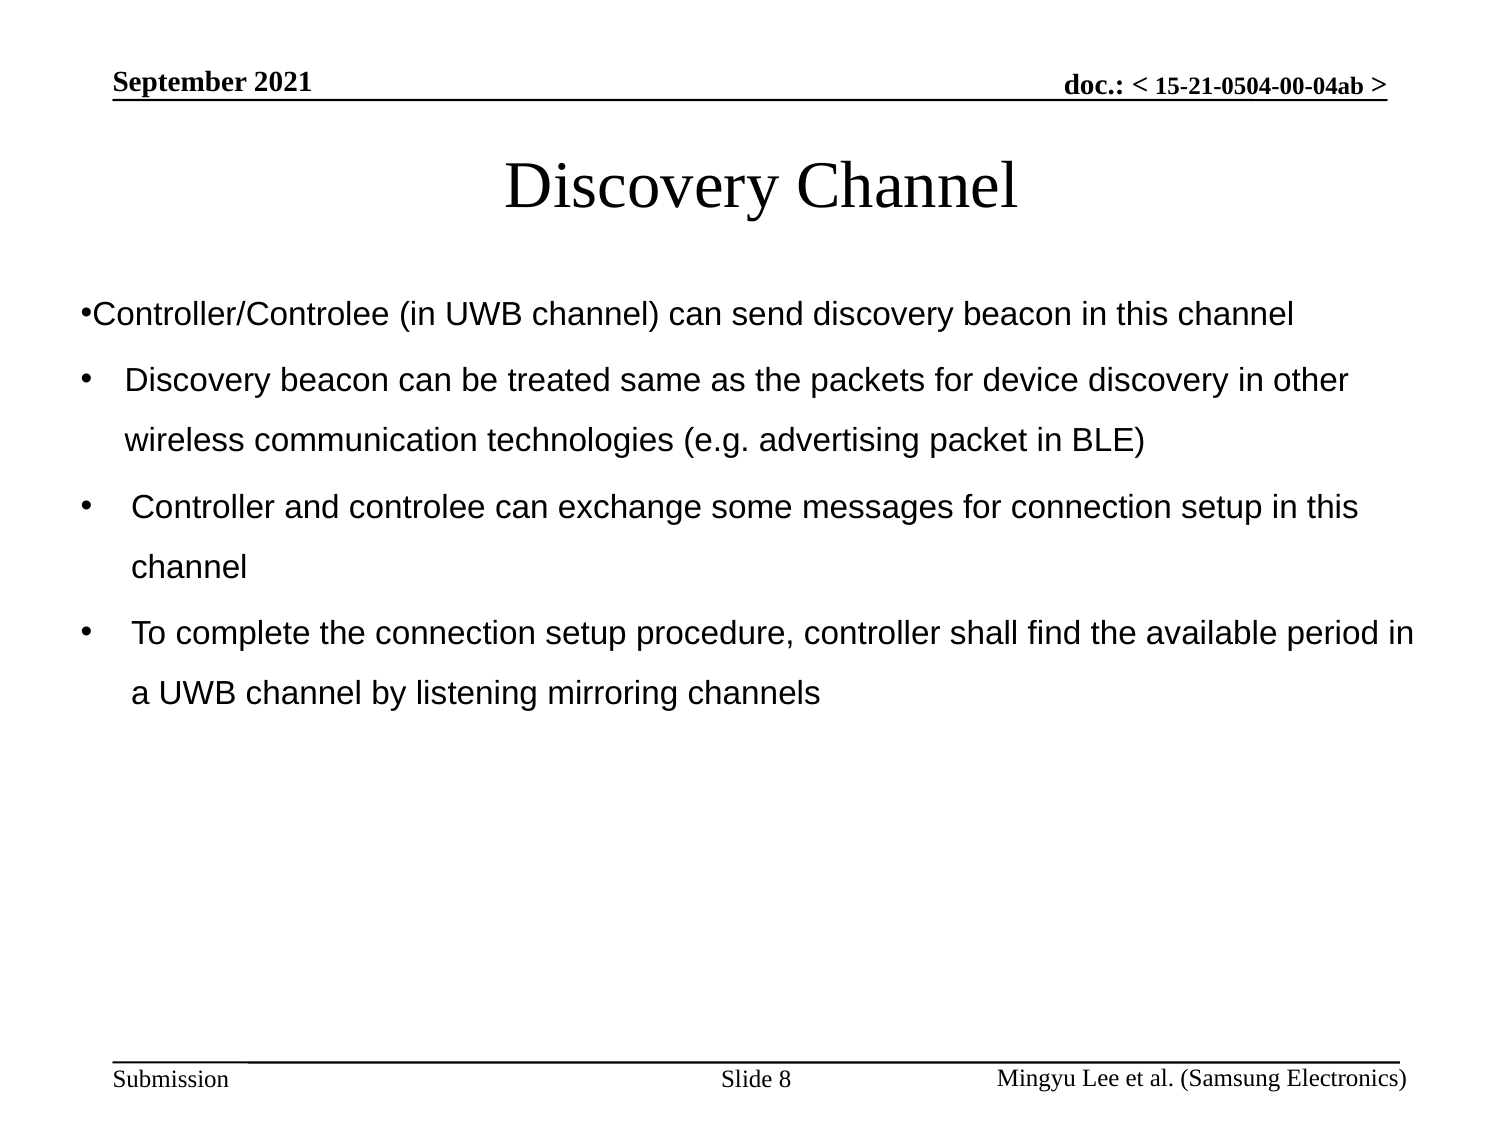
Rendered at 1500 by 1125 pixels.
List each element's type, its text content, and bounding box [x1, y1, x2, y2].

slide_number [112, 62, 375, 98]
text_box Mingyu Lee et al. (Samsung Electronics) [894, 1061, 1408, 1092]
slide_number Slide 8 [712, 1062, 800, 1093]
list Controller/Controlee (in UWB channel) can send discovery beacon in this channel Discovery beacon can be treated same as the packets for device discovery in other wireless communication technologies (e.g. advertising packet in BLE) Controller and controlee can exchange some messages for connection setup in this channel To complete the connection setup procedure, controller shall find the available period in a UWB channel by listening mirroring channels [65, 264, 1450, 1038]
title Discovery Channel [112, 137, 1413, 225]
